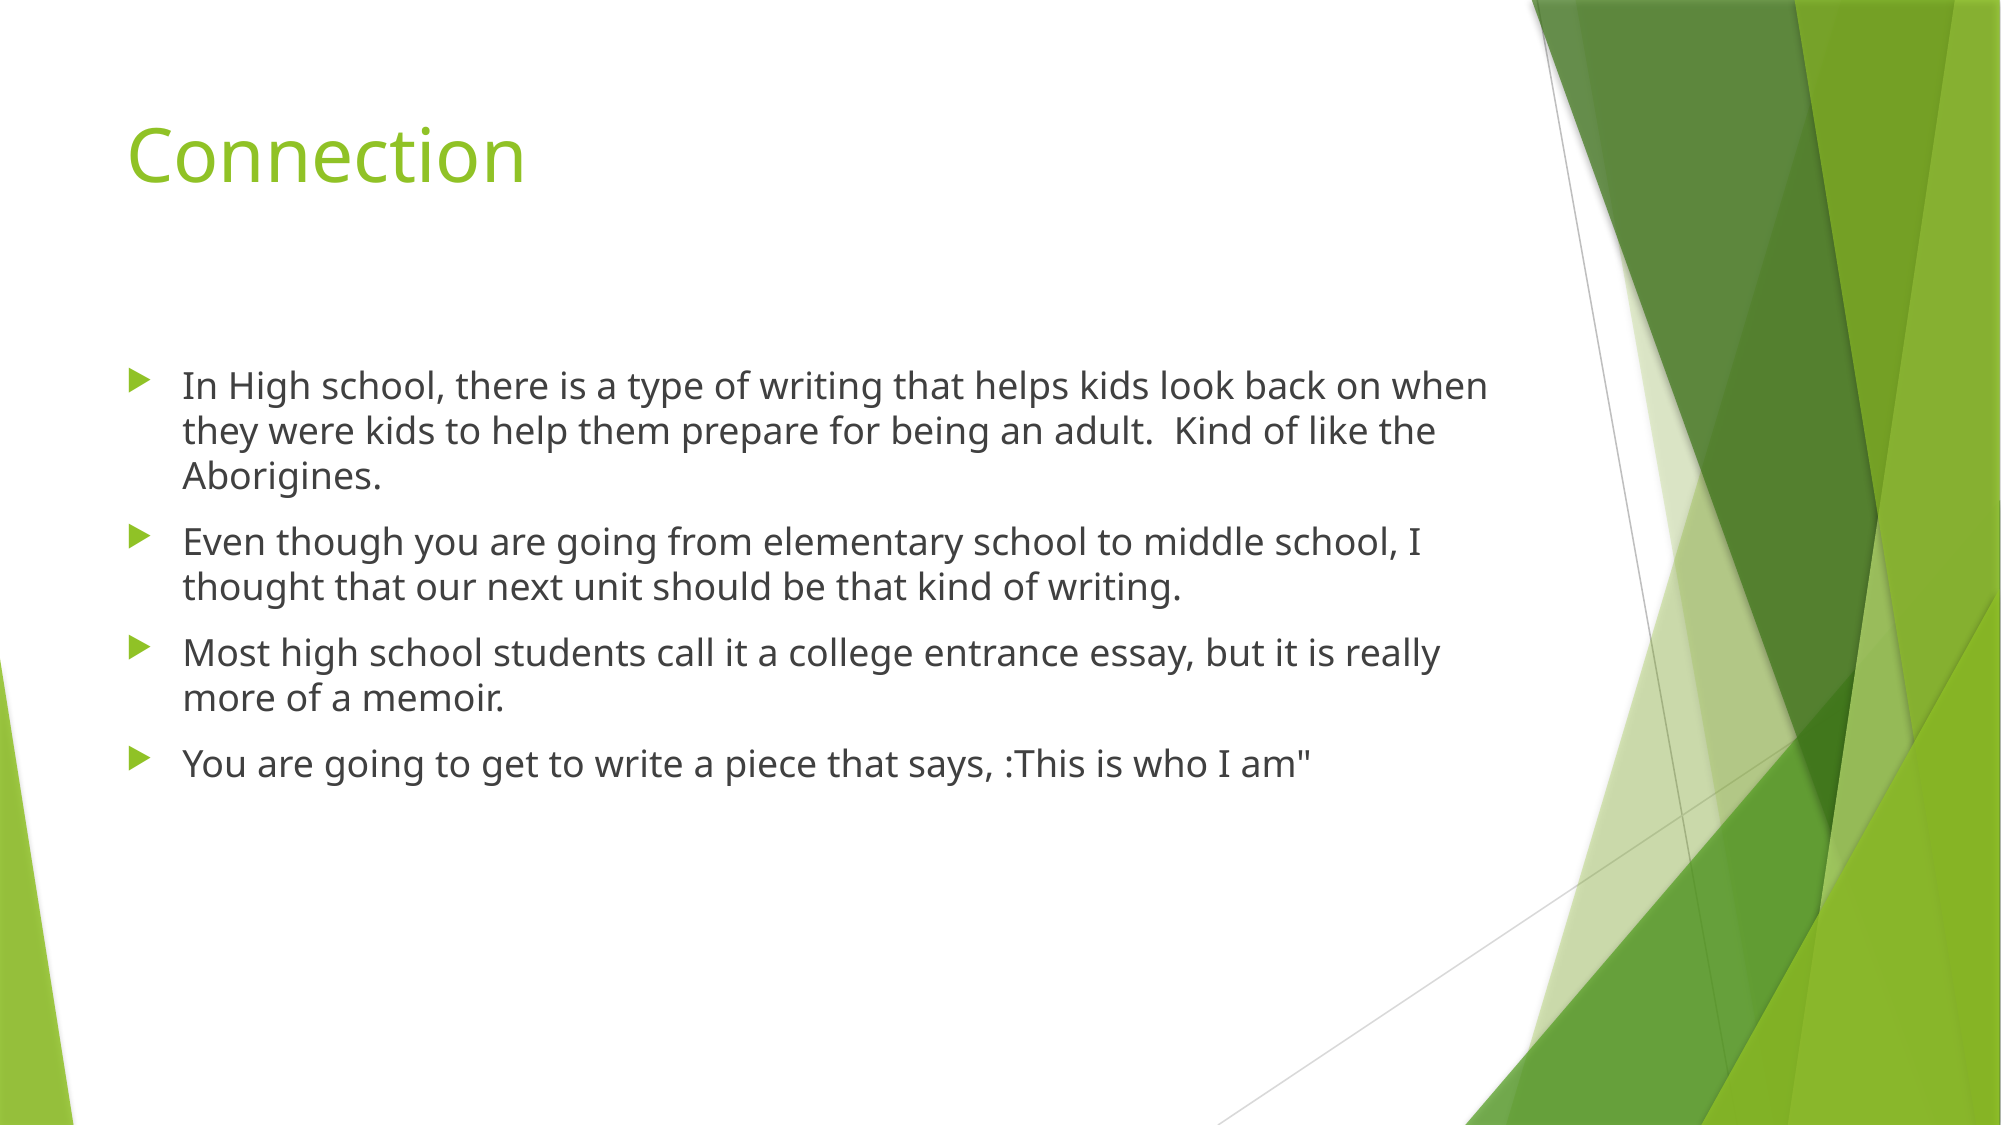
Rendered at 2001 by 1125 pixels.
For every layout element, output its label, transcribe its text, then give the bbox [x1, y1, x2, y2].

title Connection [111, 99, 1522, 317]
list In High school, there is a type of writing that helps kids look back on when they were kids to help them prepare for being an adult. Kind of like the Aborigines. Even though you are going from elementary school to middle school, I thought that our next unit should be that kind of writing. Most high school students call it a college entrance essay, but it is really more of a memoir. You are going to get to write a piece that says, :This is who I am" [111, 354, 1522, 992]
